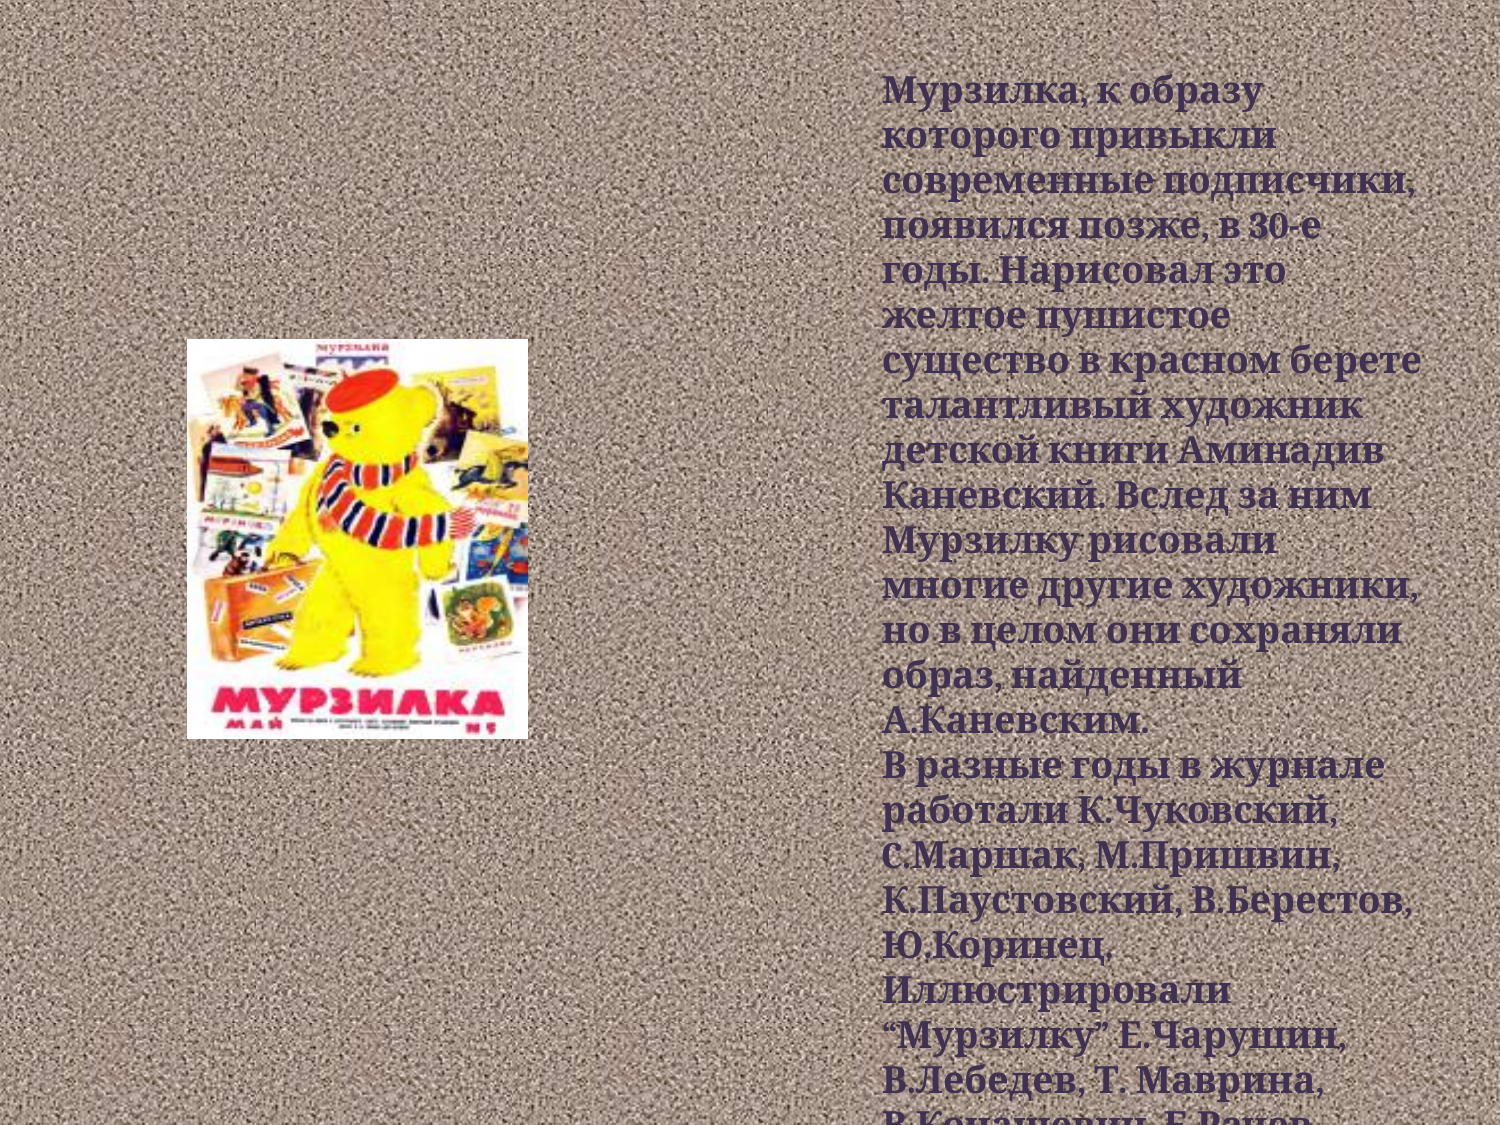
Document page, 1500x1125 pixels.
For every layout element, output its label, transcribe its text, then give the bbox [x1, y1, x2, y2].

picture [0, 0, 1500, 1125]
text_box Мурзилка, к образу которого привыкли современные подписчики, появился позже, в 30-е годы. Нарисовал это желтое пушистое существо в красном берете талантливый художник детской книги Аминадив Каневский. Вслед за ним Мурзилку рисовали многие другие художники, но в целом они сохраняли образ, найденный А.Каневским. В разные годы в журнале работали К.Чуковский, C.Маршак, М.Пришвин, К.Паустовский, В.Берестов, Ю.Коринец. Иллюстрировали “Мурзилку” Е.Чарушин, В.Лебедев, Т. Маврина, В.Конашевич, Е.Рачев, В.Чижов [867, 58, 1442, 1125]
